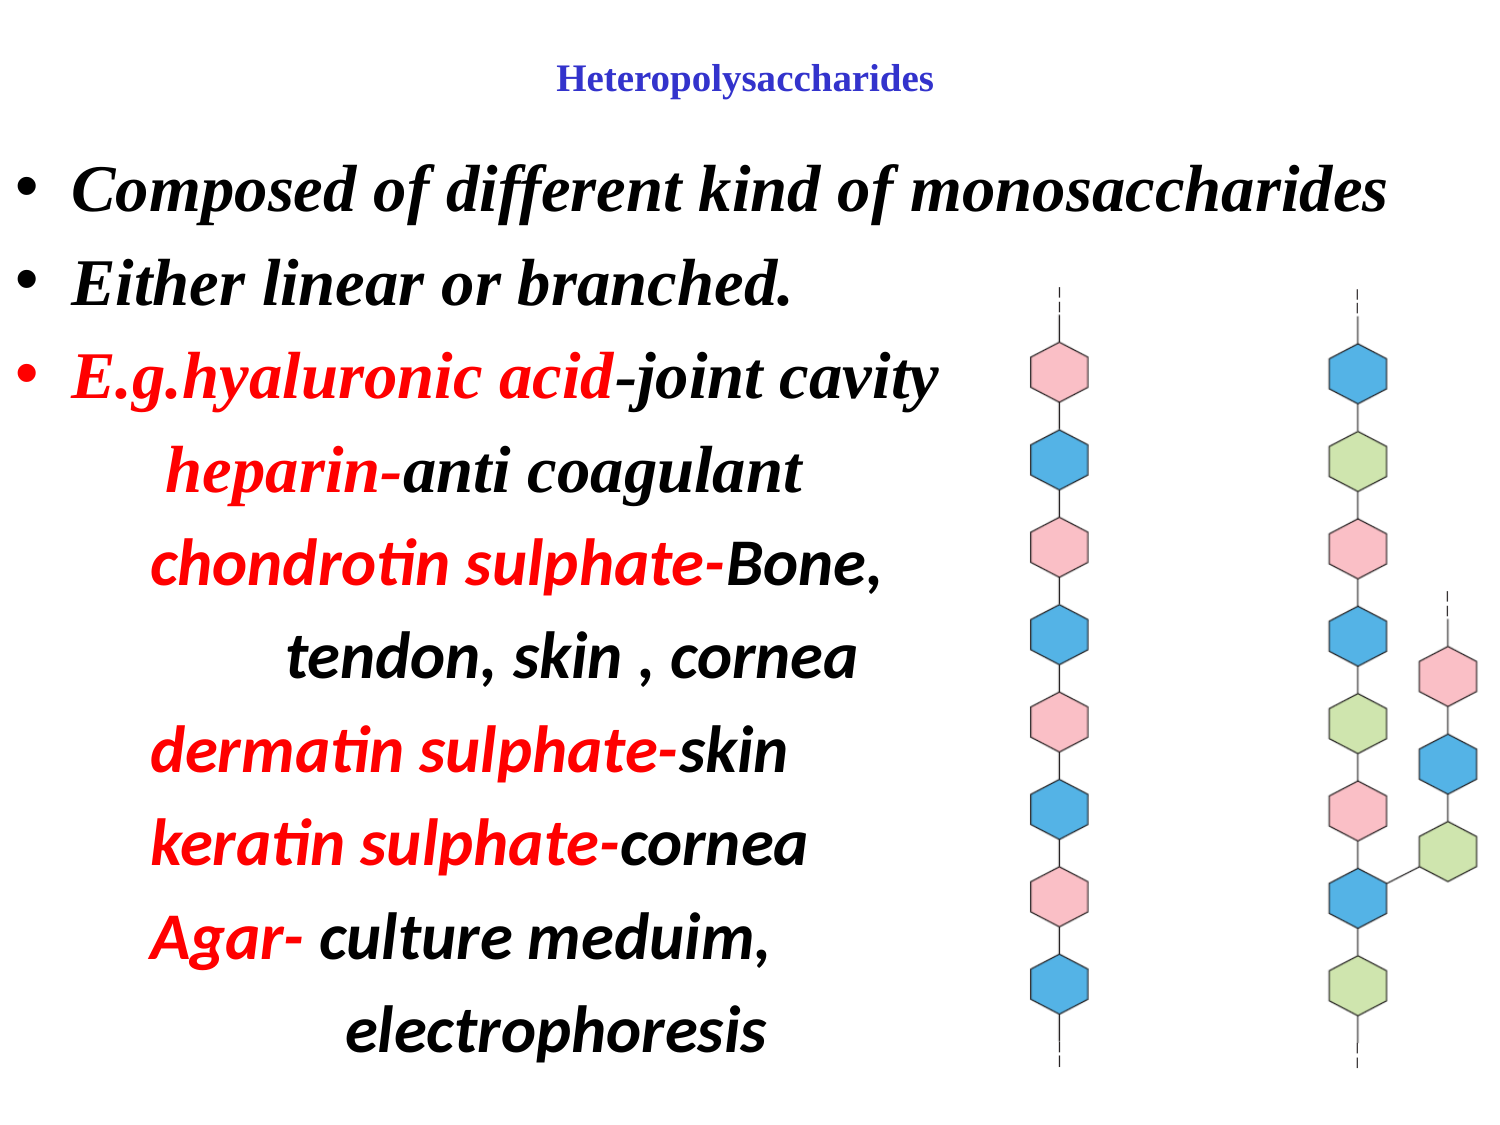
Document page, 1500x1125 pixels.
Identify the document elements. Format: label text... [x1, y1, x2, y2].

title Heteropolysaccharides [75, 45, 1425, 137]
list Composed of different kind of monosaccharides Either linear or branched. E.g.hyaluronic acid-joint cavity heparin-anti coagulant chondrotin sulphate-Bone, tendon, skin , cornea dermatin sulphate-skin keratin sulphate-cornea Agar- culture meduim, electrophoresis [0, 137, 1500, 1125]
picture [962, 262, 1500, 1088]
